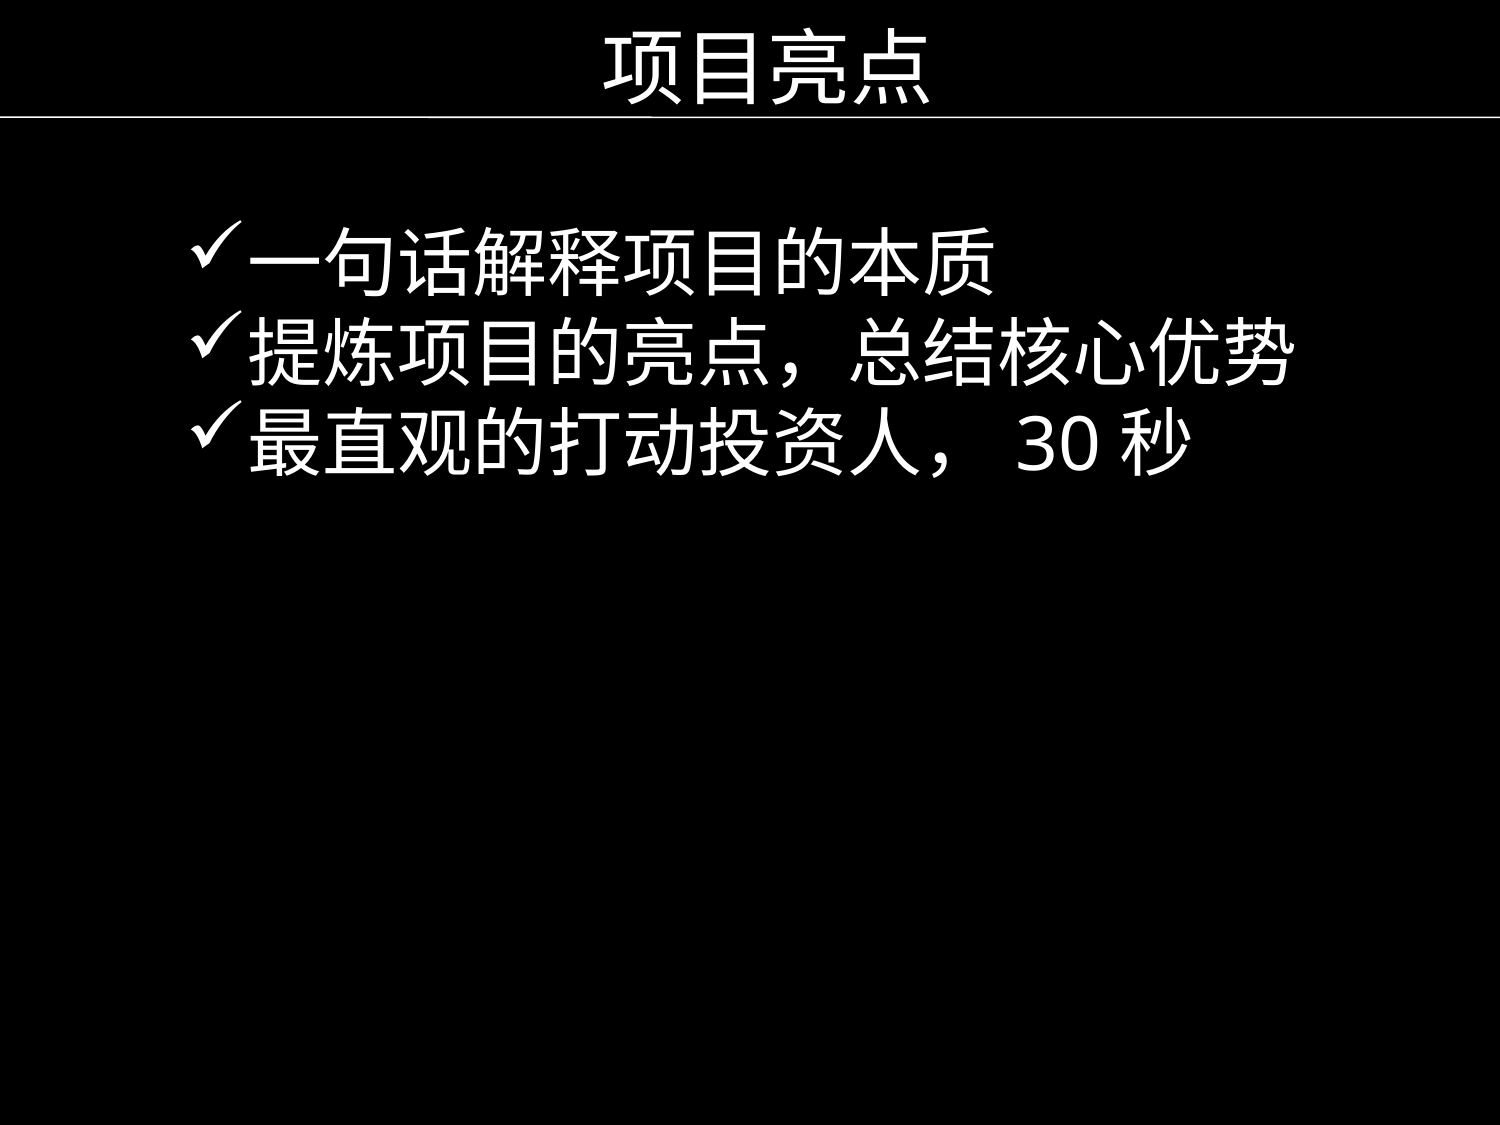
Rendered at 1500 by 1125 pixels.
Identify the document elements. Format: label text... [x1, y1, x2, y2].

text_box 项目亮点 [312, 7, 1223, 123]
text_box 一句话解释项目的本质 提炼项目的亮点，总结核心优势 最直观的打动投资人，30秒 [171, 208, 1341, 493]
